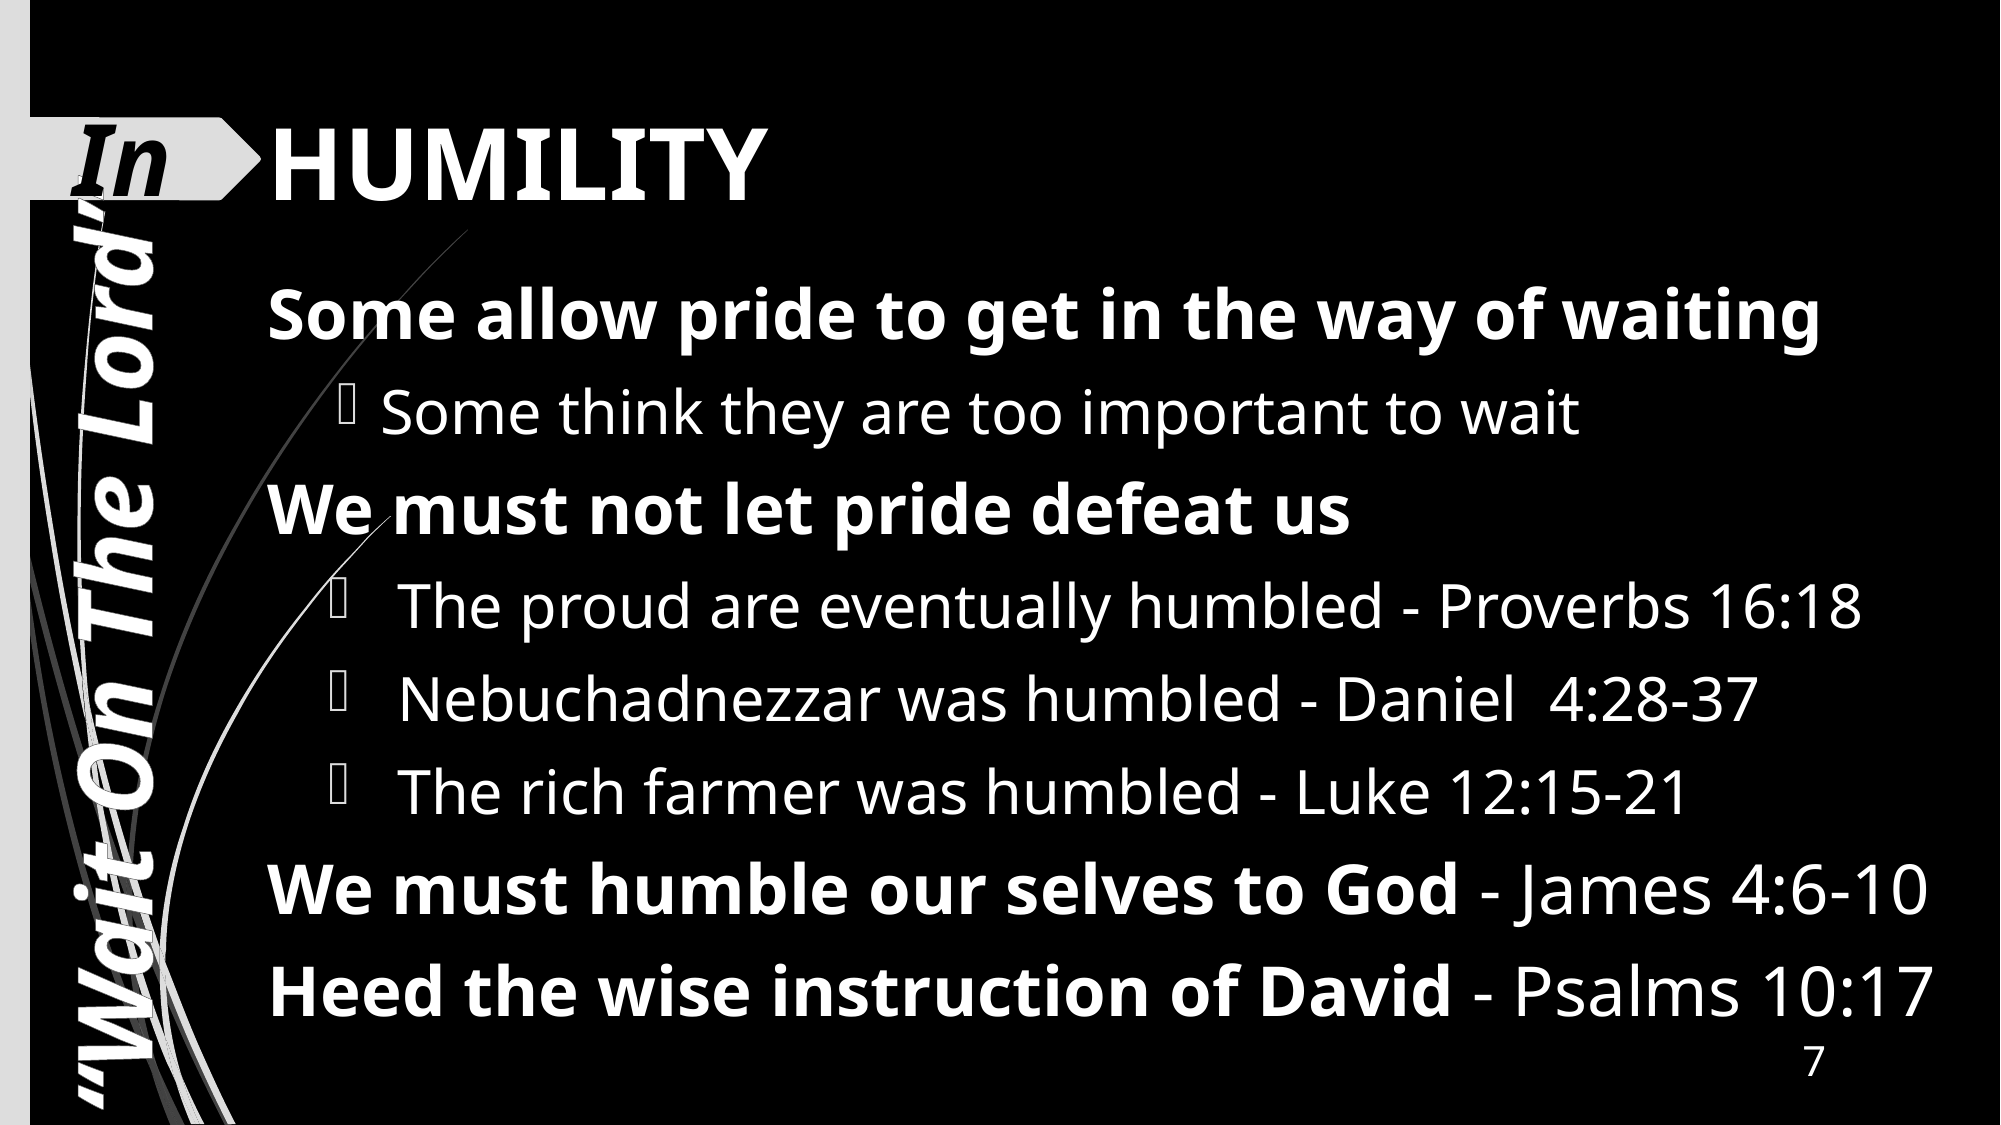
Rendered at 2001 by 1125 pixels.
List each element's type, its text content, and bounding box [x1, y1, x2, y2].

slide_number 7 [1713, 1032, 1842, 1093]
title HUMILITY [252, 93, 1892, 218]
text_box “Wait On The Lord” [40, 168, 181, 1125]
text_box In [58, 89, 188, 225]
list Some allow pride to get in the way of waiting Some think they are too important to wait We must not let pride defeat us The proud are eventually humbled - Proverbs 16:18 Nebuchadnezzar was humbled - Daniel 4:28-37 The rich farmer was humbled - Luke 12:15-21 We must humble our selves to God - James 4:6-10 Heed the wise instruction of David - Psalms 10:17 [252, 263, 1960, 1070]
